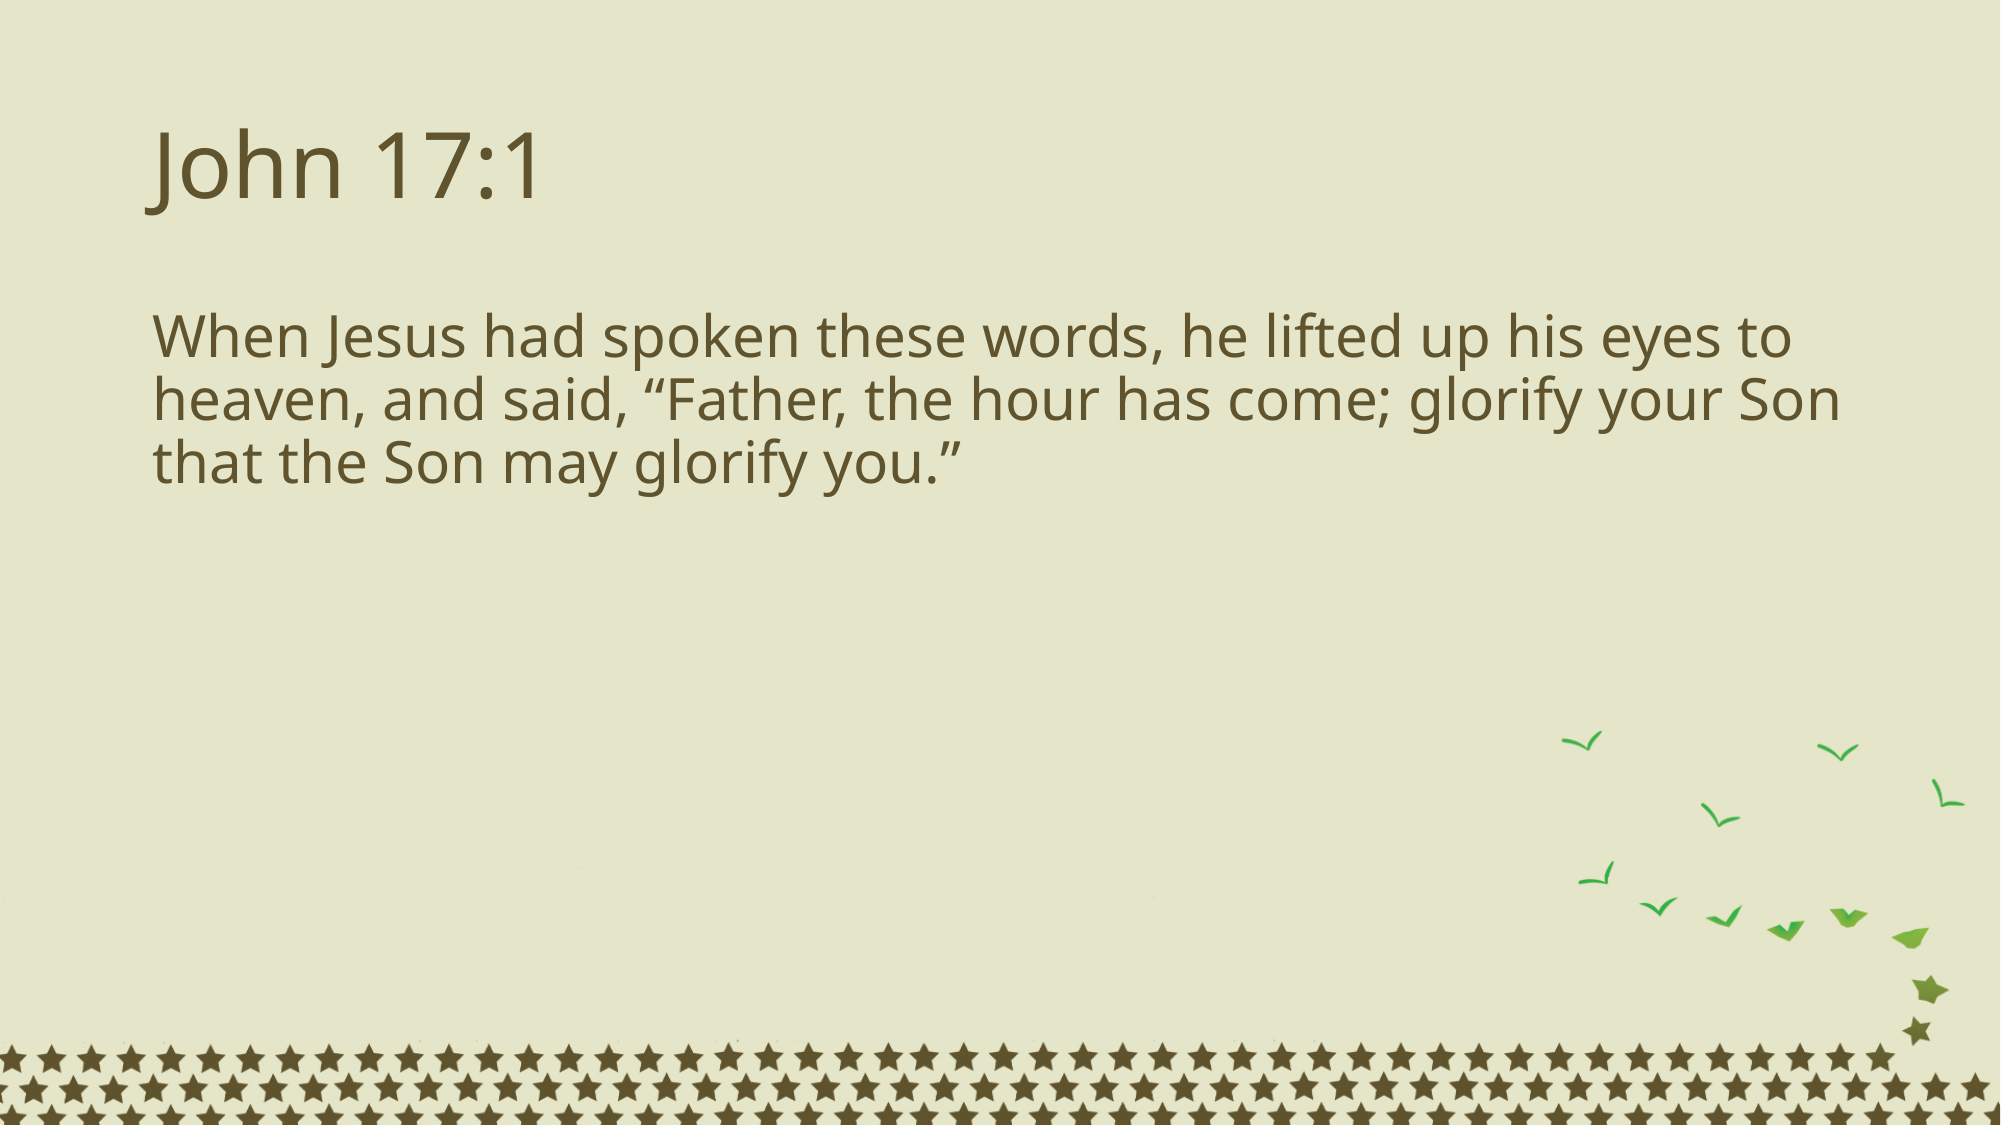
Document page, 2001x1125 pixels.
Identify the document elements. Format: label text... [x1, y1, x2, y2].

picture [0, 0, 2001, 1125]
title John 17:1 [137, 59, 1863, 278]
list When Jesus had spoken these words, he lifted up his eyes to heaven, and said, “Father, the hour has come; glorify your Son that the Son may glorify you.” [137, 299, 1863, 1014]
